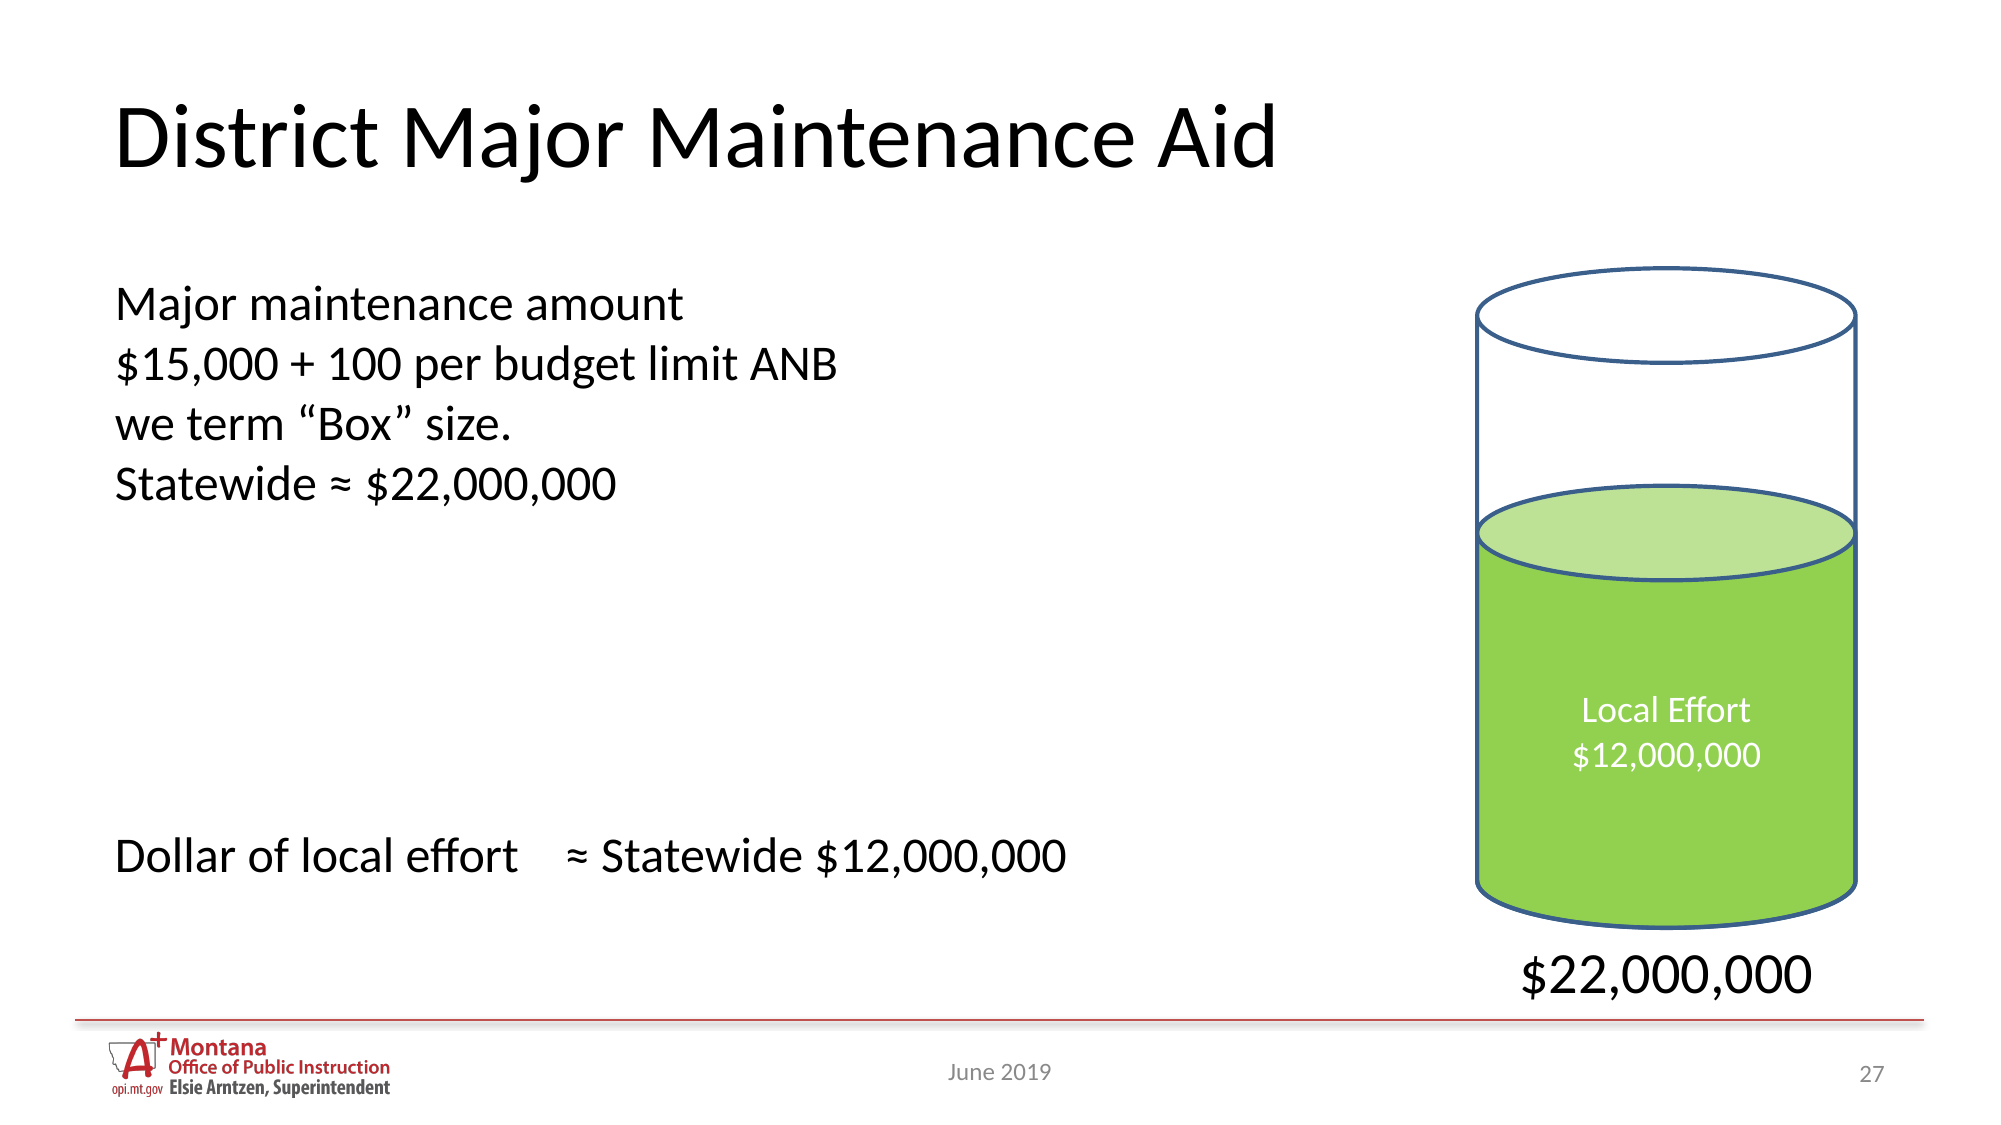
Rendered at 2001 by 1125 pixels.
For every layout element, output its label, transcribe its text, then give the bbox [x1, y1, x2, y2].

text_box $22,000,000 [1477, 927, 1856, 1013]
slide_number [766, 1040, 1234, 1101]
picture [99, 1025, 398, 1101]
title District Major Maintenance Aid [99, 45, 1900, 218]
list Major maintenance amount $15,000 + 100 per budget limit ANB we term “Box” size. Statewide ≈ $22,000,000 Dollar of local effort ≈ Statewide $12,000,000 [99, 262, 1337, 1005]
slide_number 27 [1433, 1042, 1900, 1103]
text_box [1475, 266, 1858, 927]
